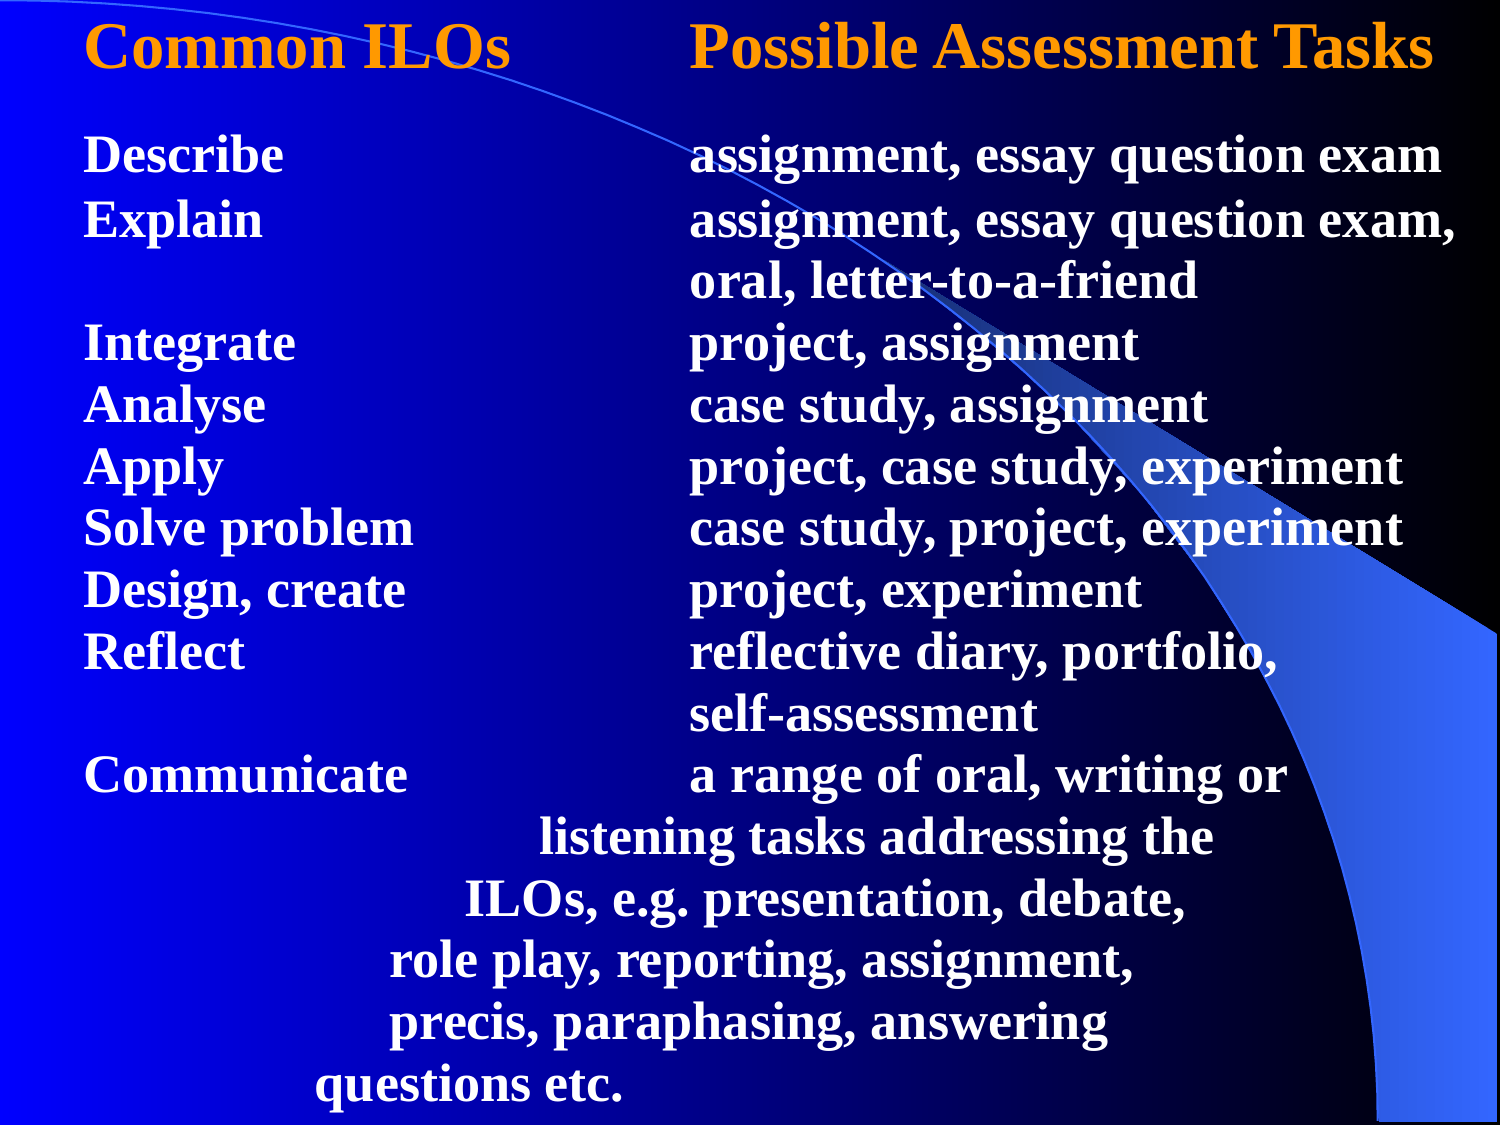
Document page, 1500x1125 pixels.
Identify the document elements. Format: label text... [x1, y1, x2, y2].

text_box Common ILOs Possible Assessment Tasks Describe assignment, essay question exam Explain assignment, essay question exam, oral, letter-to-a-friend Integrate project, assignment Analyse case study, assignment Apply project, case study, experiment Solve problem case study, project, experiment Design, create project, experiment Reflect reflective diary, portfolio, self-assessment Communicate a range of oral, writing or listening tasks addressing the ILOs, e.g. presentation, debate, role play, reporting, assignment, precis, paraphasing, answering questions etc. [0, 0, 1500, 1122]
